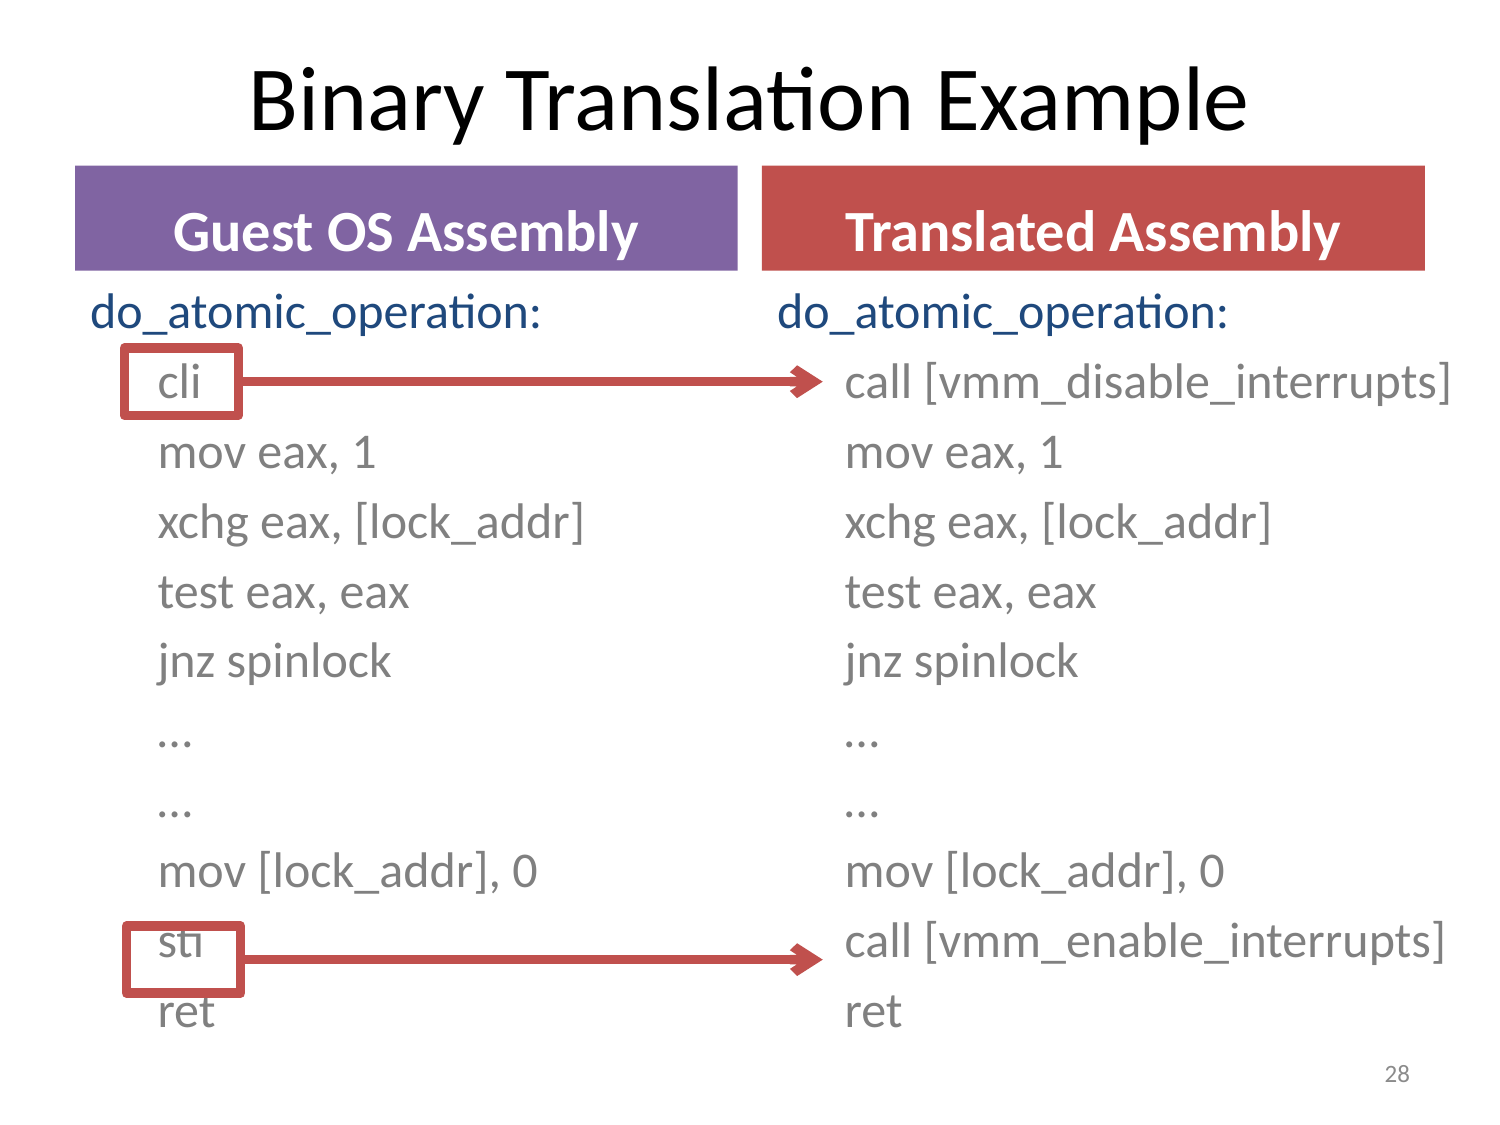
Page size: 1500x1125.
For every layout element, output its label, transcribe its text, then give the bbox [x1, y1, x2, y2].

text_box [122, 346, 240, 417]
list do_atomic_operation: call [vmm_disable_interrupts] mov eax, 1 xchg eax, [lock_addr] test eax, eax jnz spinlock … … mov [lock_addr], 0 call [vmm_enable_interrupts] ret [761, 270, 1481, 1077]
text_box [124, 924, 243, 995]
title Binary Translation Example [75, 0, 1425, 188]
list do_atomic_operation: cli mov eax, 1 xchg eax, [lock_addr] test eax, eax jnz spinlock … … mov [lock_addr], 0 sti ret [75, 270, 738, 1016]
list Guest OS Assembly [75, 165, 738, 270]
slide_number 28 [1074, 1042, 1425, 1103]
list Translated Assembly [761, 165, 1425, 270]
